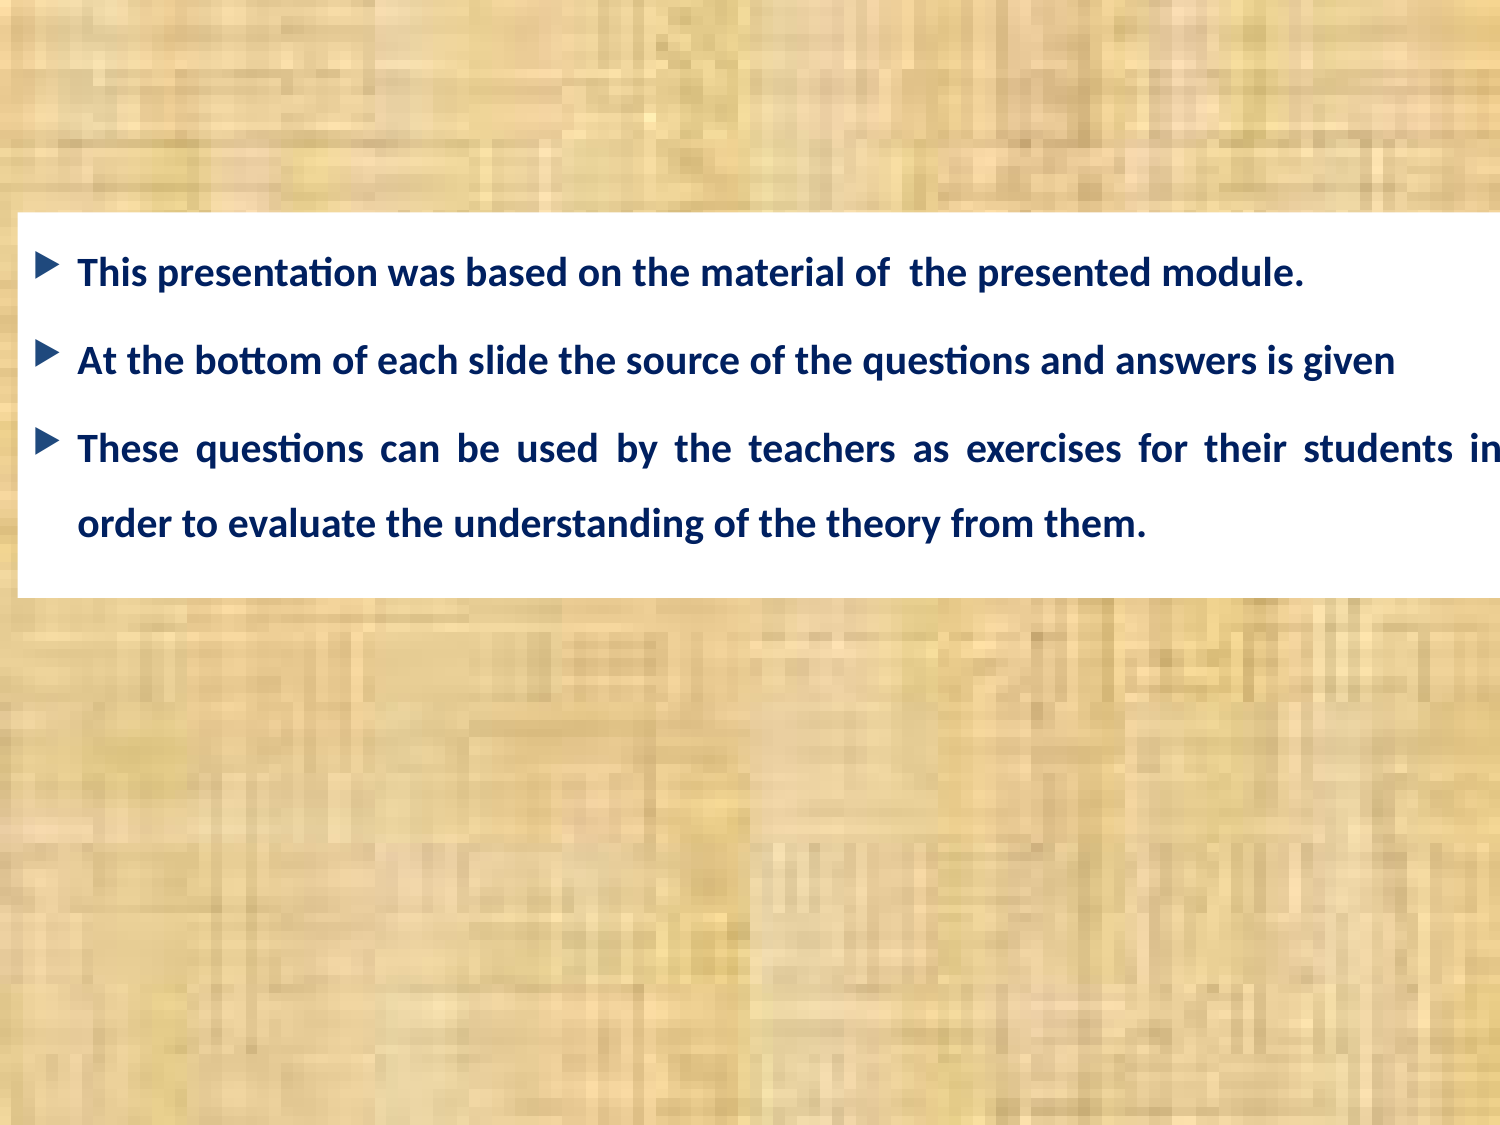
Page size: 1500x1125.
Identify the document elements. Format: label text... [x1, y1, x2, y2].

picture [0, 0, 1500, 1125]
text_box This presentation was based on the material of the presented module. At the bottom of each slide the source of the questions and answers is given These questions can be used by the teachers as exercises for their students in order to evaluate the understanding of the theory from them. [17, 212, 1500, 598]
